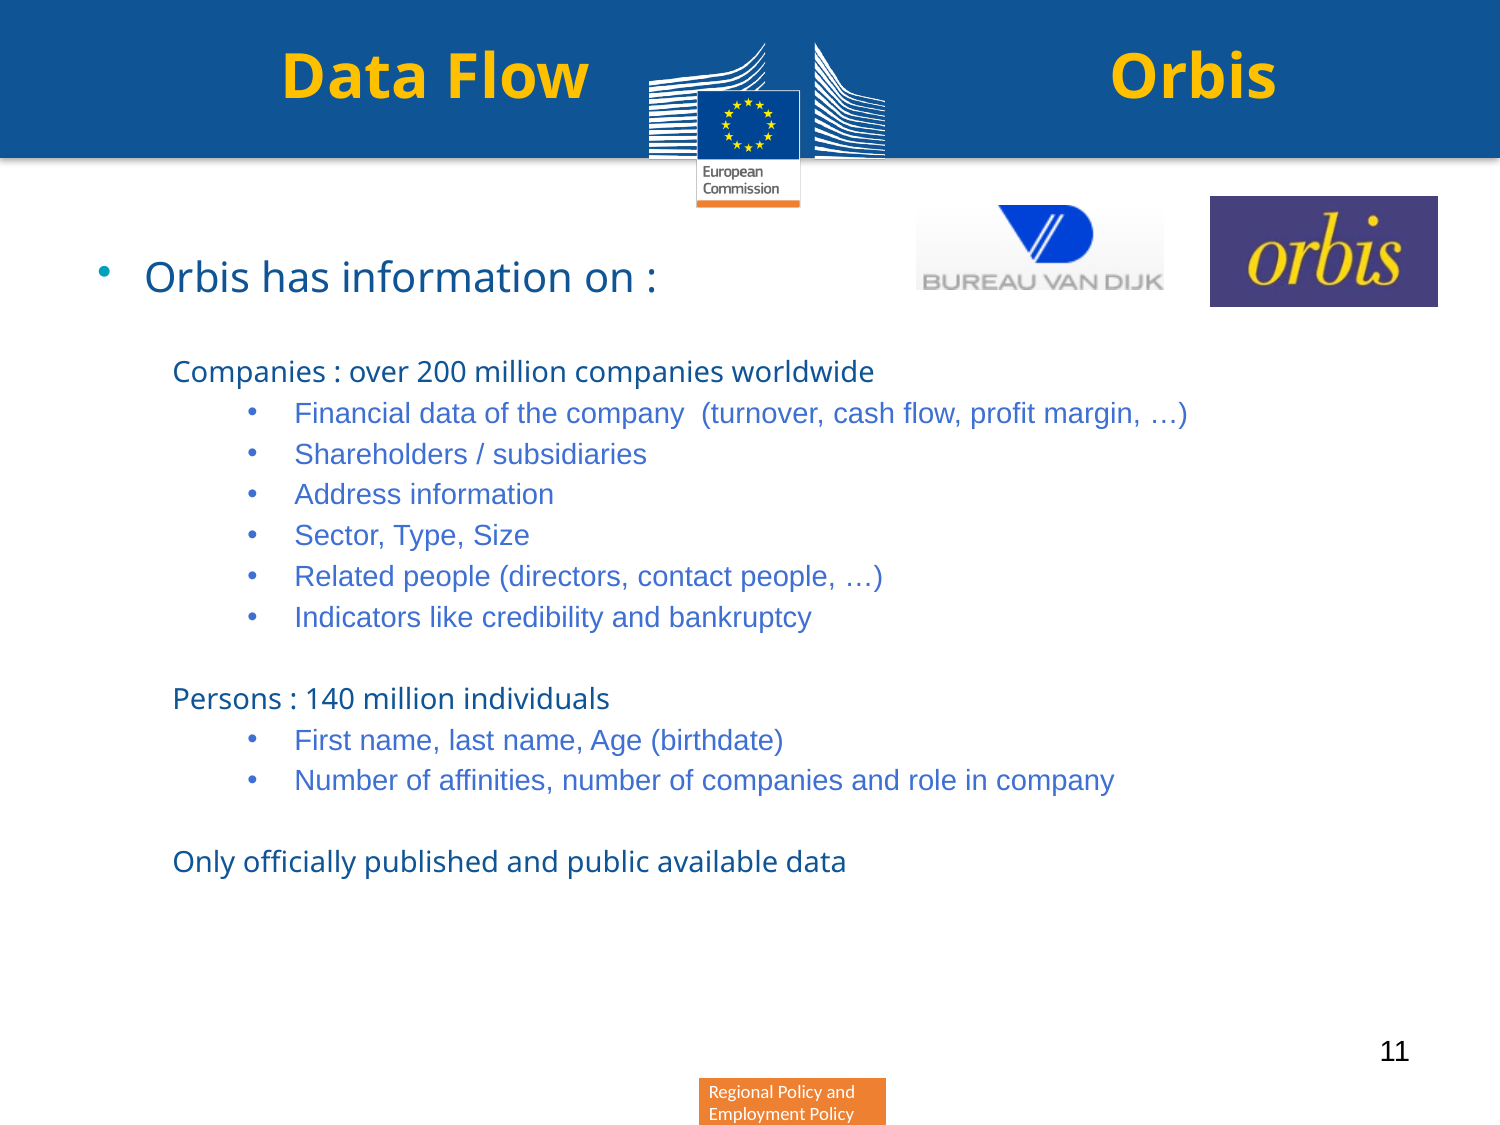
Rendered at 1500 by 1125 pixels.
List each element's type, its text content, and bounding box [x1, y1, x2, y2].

picture [649, 144, 885, 208]
text_box Data Flow Orbis [17, 2, 1483, 144]
picture [1210, 196, 1439, 307]
picture [916, 205, 1164, 291]
slide_number 11 [1074, 1024, 1425, 1103]
list Orbis has information on : Companies : over 200 million companies worldwide Financial data of the company (turnover, cash flow, profit margin, …) Shareholders / subsidiaries Address information Sector, Type, Size Related people (directors, contact people, …) Indicators like credibility and bankruptcy Persons : 140 million individuals First name, last name, Age (birthdate) Number of affinities, number of companies and role in company Only officially published and public available data [22, 243, 1500, 1046]
